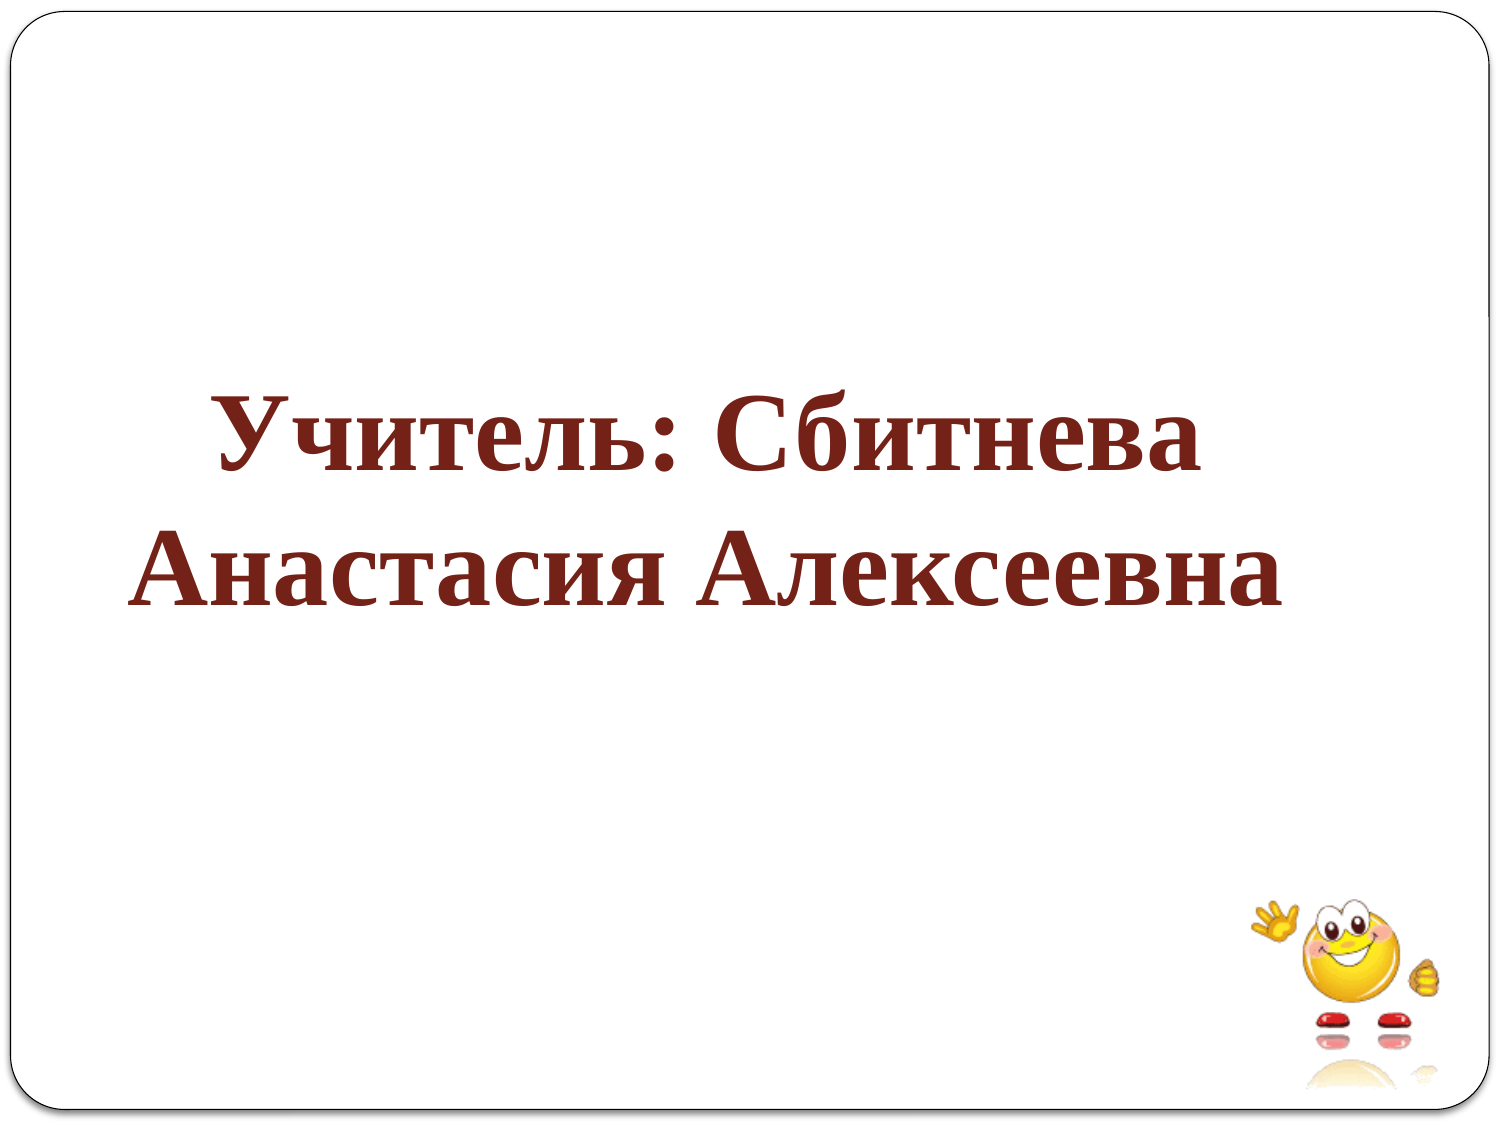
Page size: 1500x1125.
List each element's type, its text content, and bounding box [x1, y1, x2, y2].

text_box Учитель: Сбитнева Анастасия Алексеевна [99, 349, 1313, 635]
picture [1249, 887, 1444, 1091]
